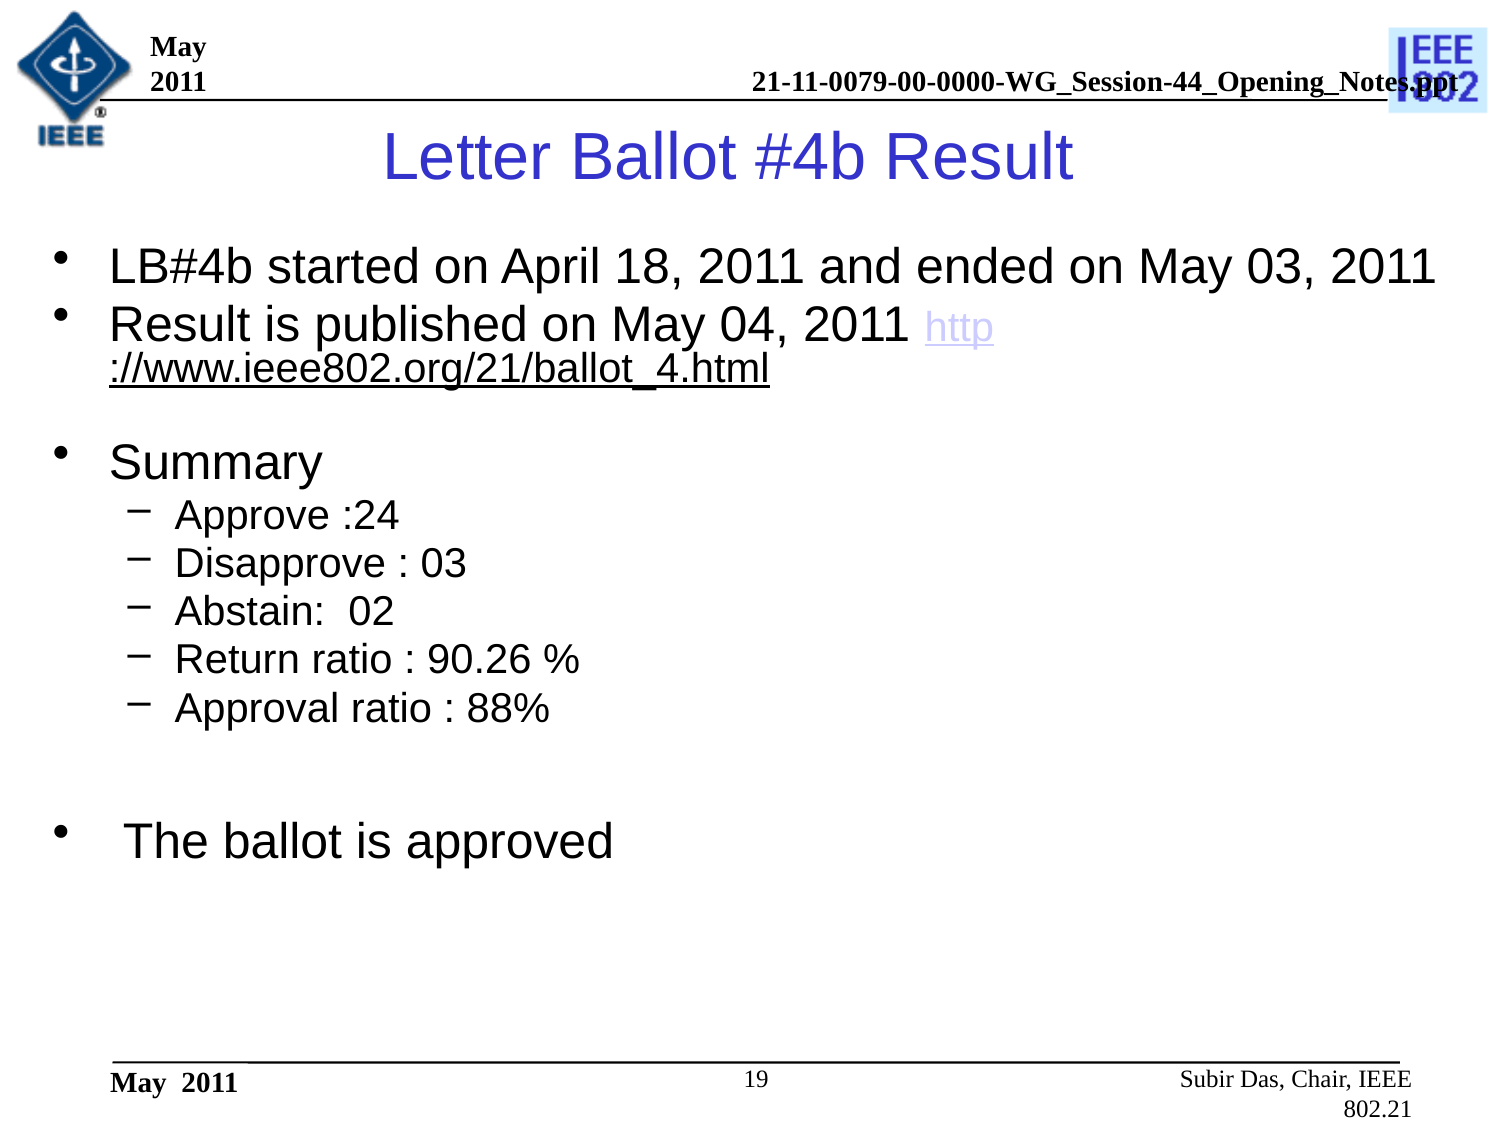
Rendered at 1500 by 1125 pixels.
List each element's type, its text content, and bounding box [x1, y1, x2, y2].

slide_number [149, 61, 274, 98]
picture [1374, 9, 1499, 138]
picture [12, 9, 137, 150]
text_box May 2011 [110, 1062, 239, 1098]
title Letter Ballot #4b Result [99, 112, 1376, 194]
footer Subir Das, Chair, IEEE 802.21 [1113, 1061, 1413, 1093]
slide_number 19 [712, 1061, 800, 1093]
list LB#4b started on April 18, 2011 and ended on May 03, 2011 Result is published on May 04, 2011 http://www.ieee802.org/21/ballot_4.html Summary Approve :24 Disapprove : 03 Abstain: 02 Return ratio : 90.26 % Approval ratio : 88% The ballot is approved [37, 237, 1463, 963]
